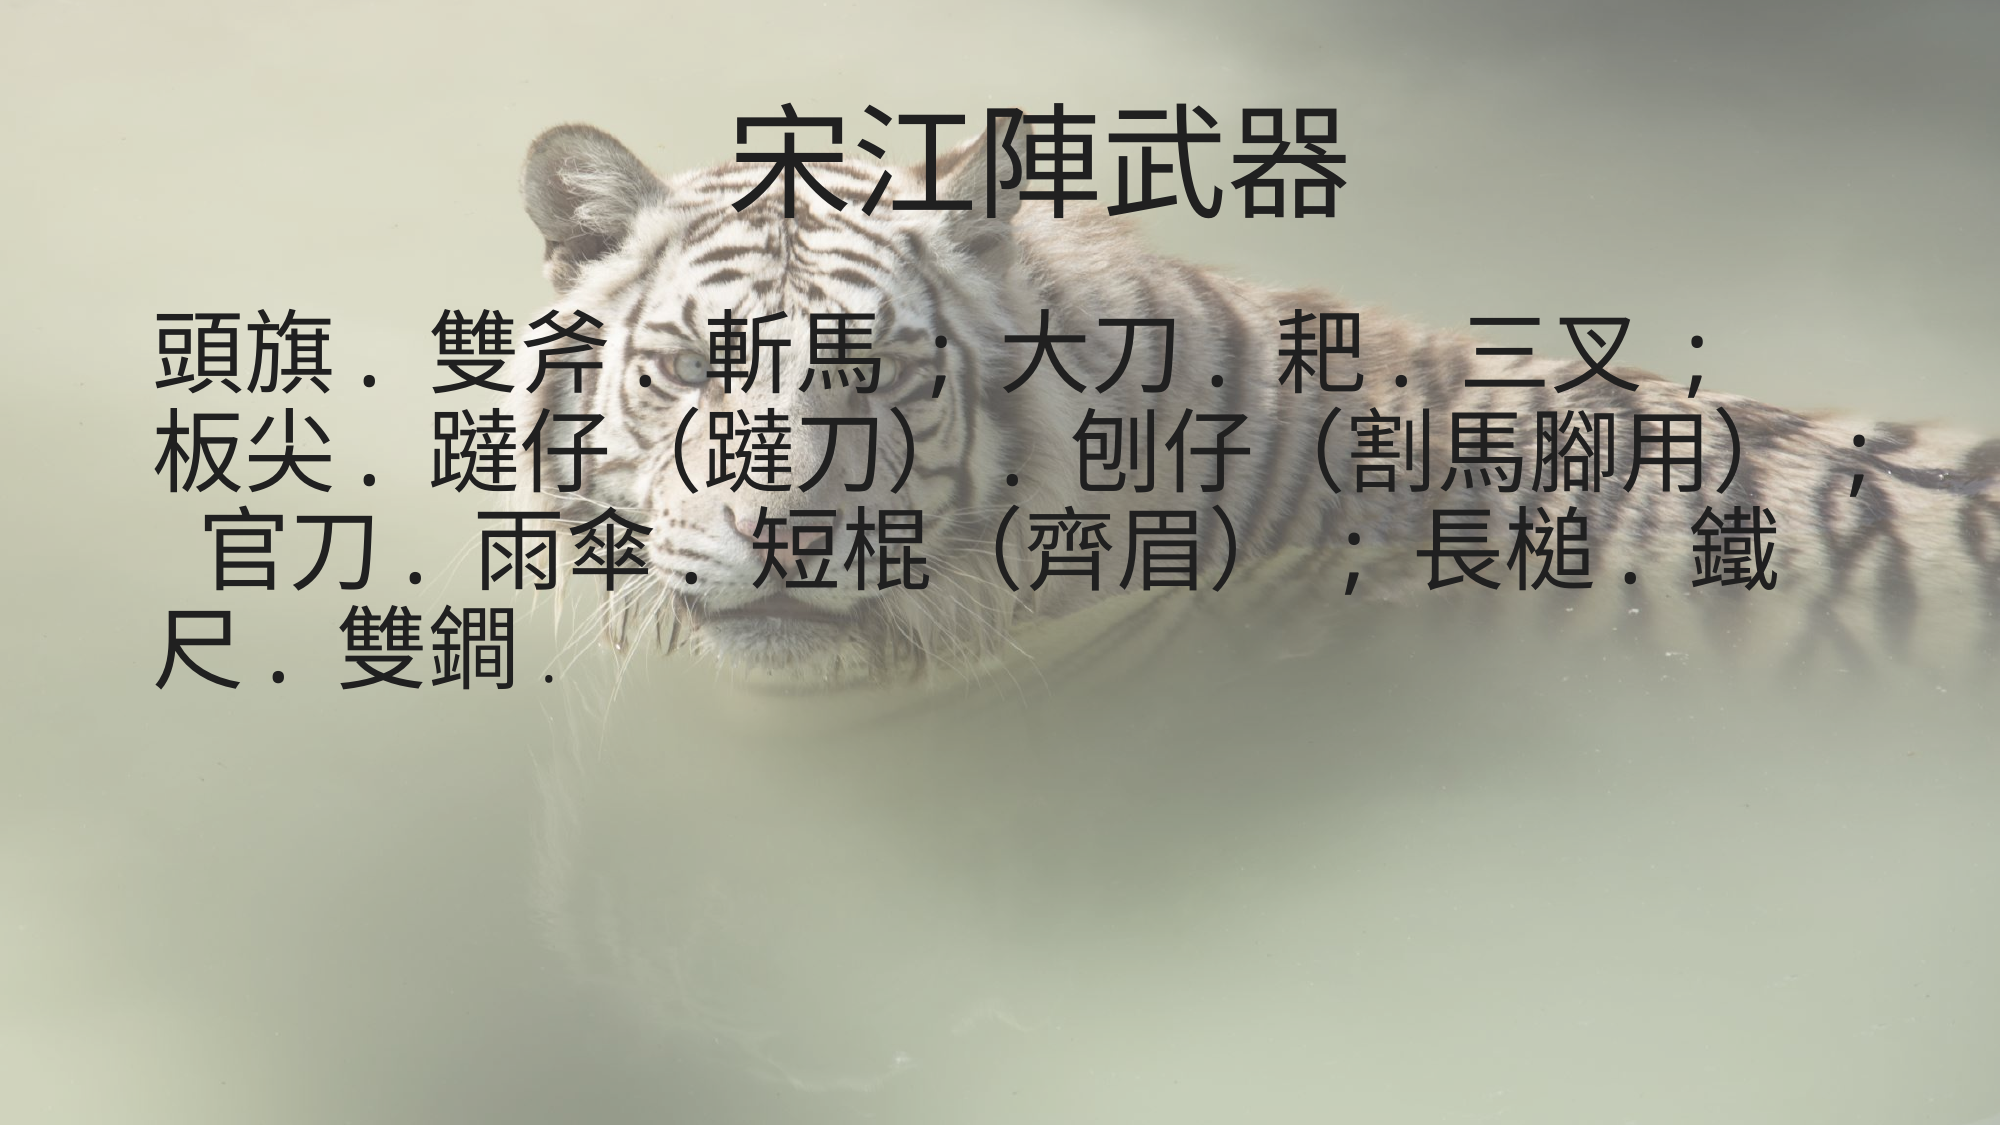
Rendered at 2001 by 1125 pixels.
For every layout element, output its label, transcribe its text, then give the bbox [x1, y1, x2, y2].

title 宋江陣武器 [137, 59, 1863, 278]
list 頭旗. 雙斧. 斬馬 ; 大刀. 耙. 三叉 ; 板尖. 躂仔（躂刀）. 刨仔（割馬腳用） ; 官刀. 雨傘. 短棍（齊眉） ; 長槌. 鐵尺. 雙鐧. [137, 299, 1863, 1014]
